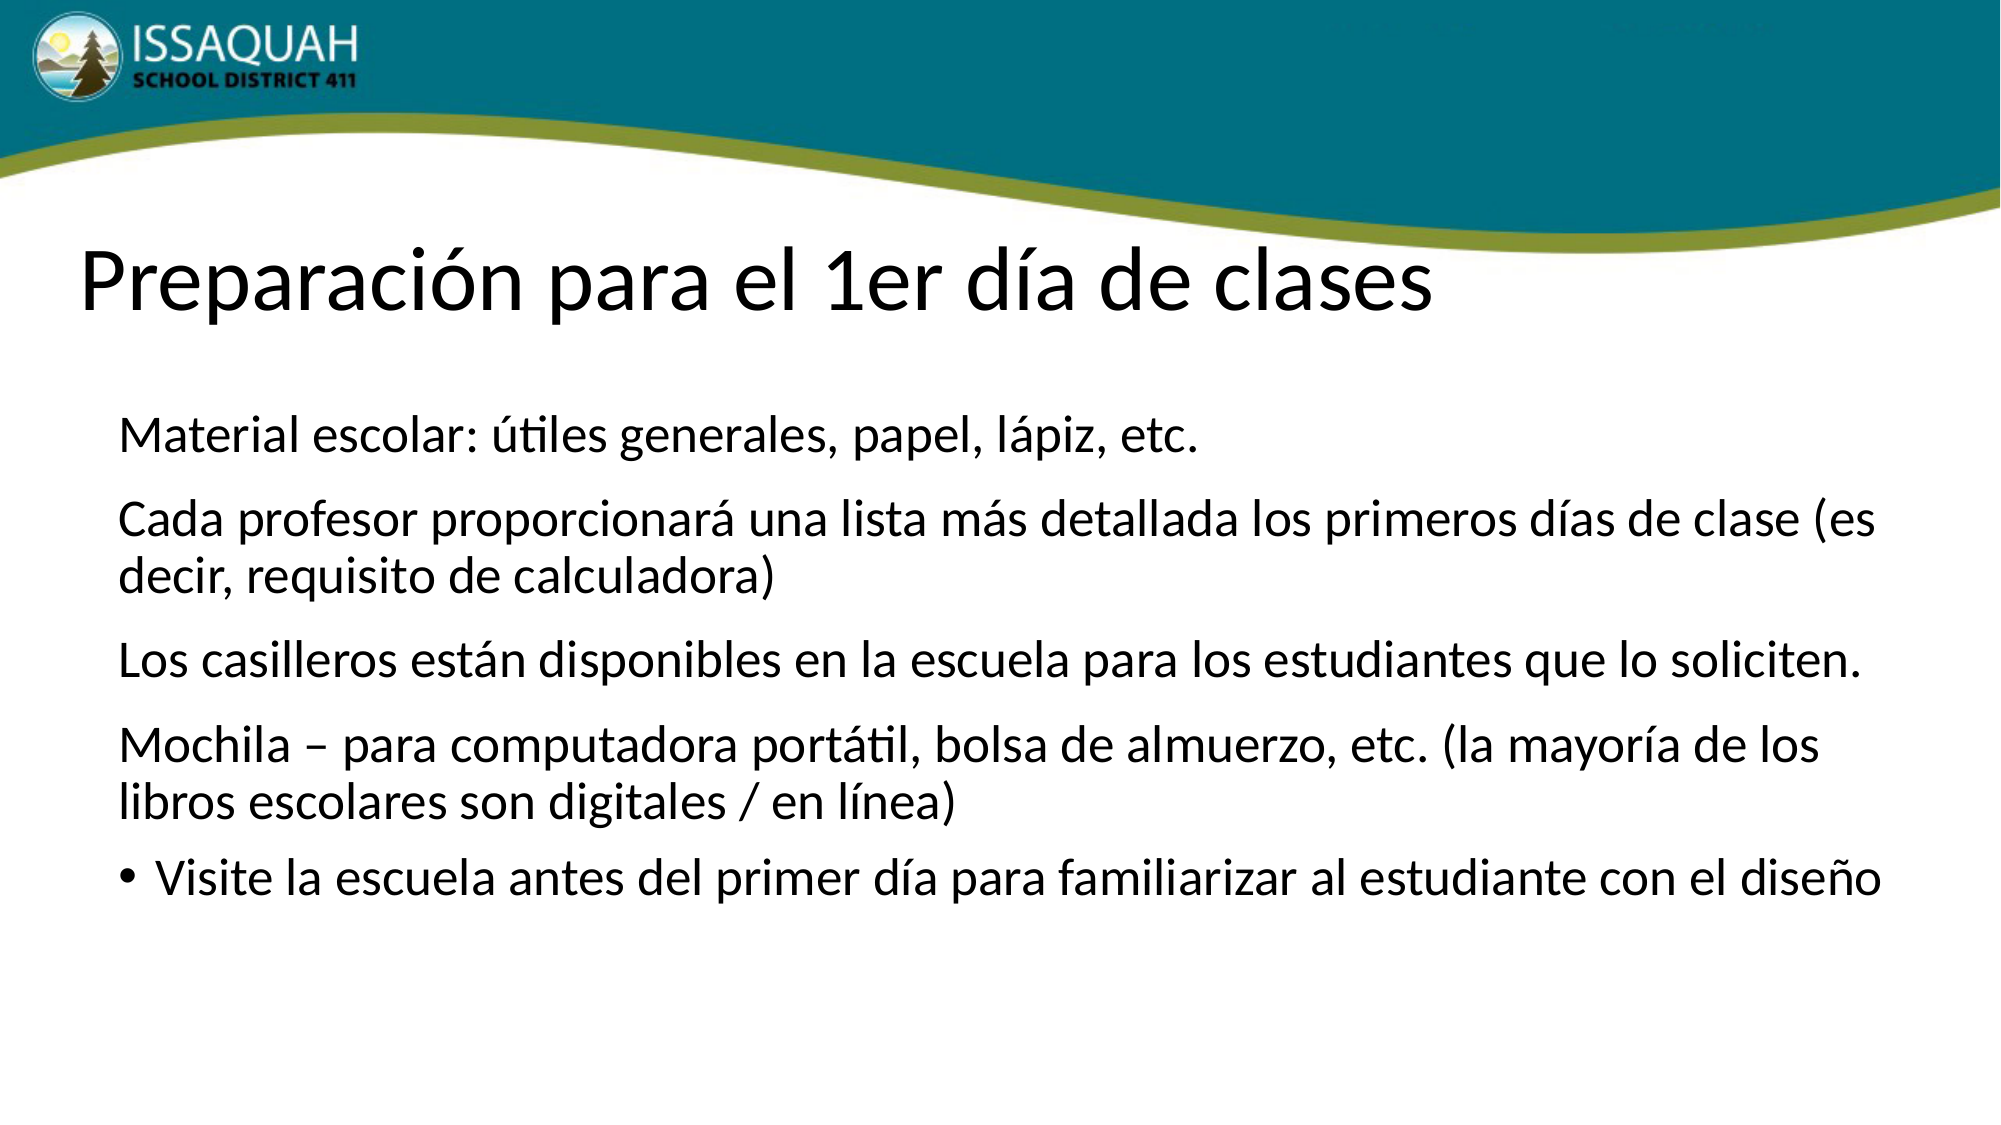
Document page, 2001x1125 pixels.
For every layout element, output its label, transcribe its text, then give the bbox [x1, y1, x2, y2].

list Material escolar: útiles generales, papel, lápiz, etc. Cada profesor proporcionará una lista más detallada los primeros días de clase (es decir, requisito de calculadora) Los casilleros están disponibles en la escuela para los estudiantes que lo soliciten. Mochila – para computadora portátil, bolsa de almuerzo, etc. (la mayoría de los libros escolares son digitales / en línea) Visite la escuela antes del primer día para familiarizar al estudiante con el diseño [103, 399, 1936, 981]
picture [0, 0, 2001, 1125]
title Preparación para el 1er día de clases [64, 211, 1790, 423]
